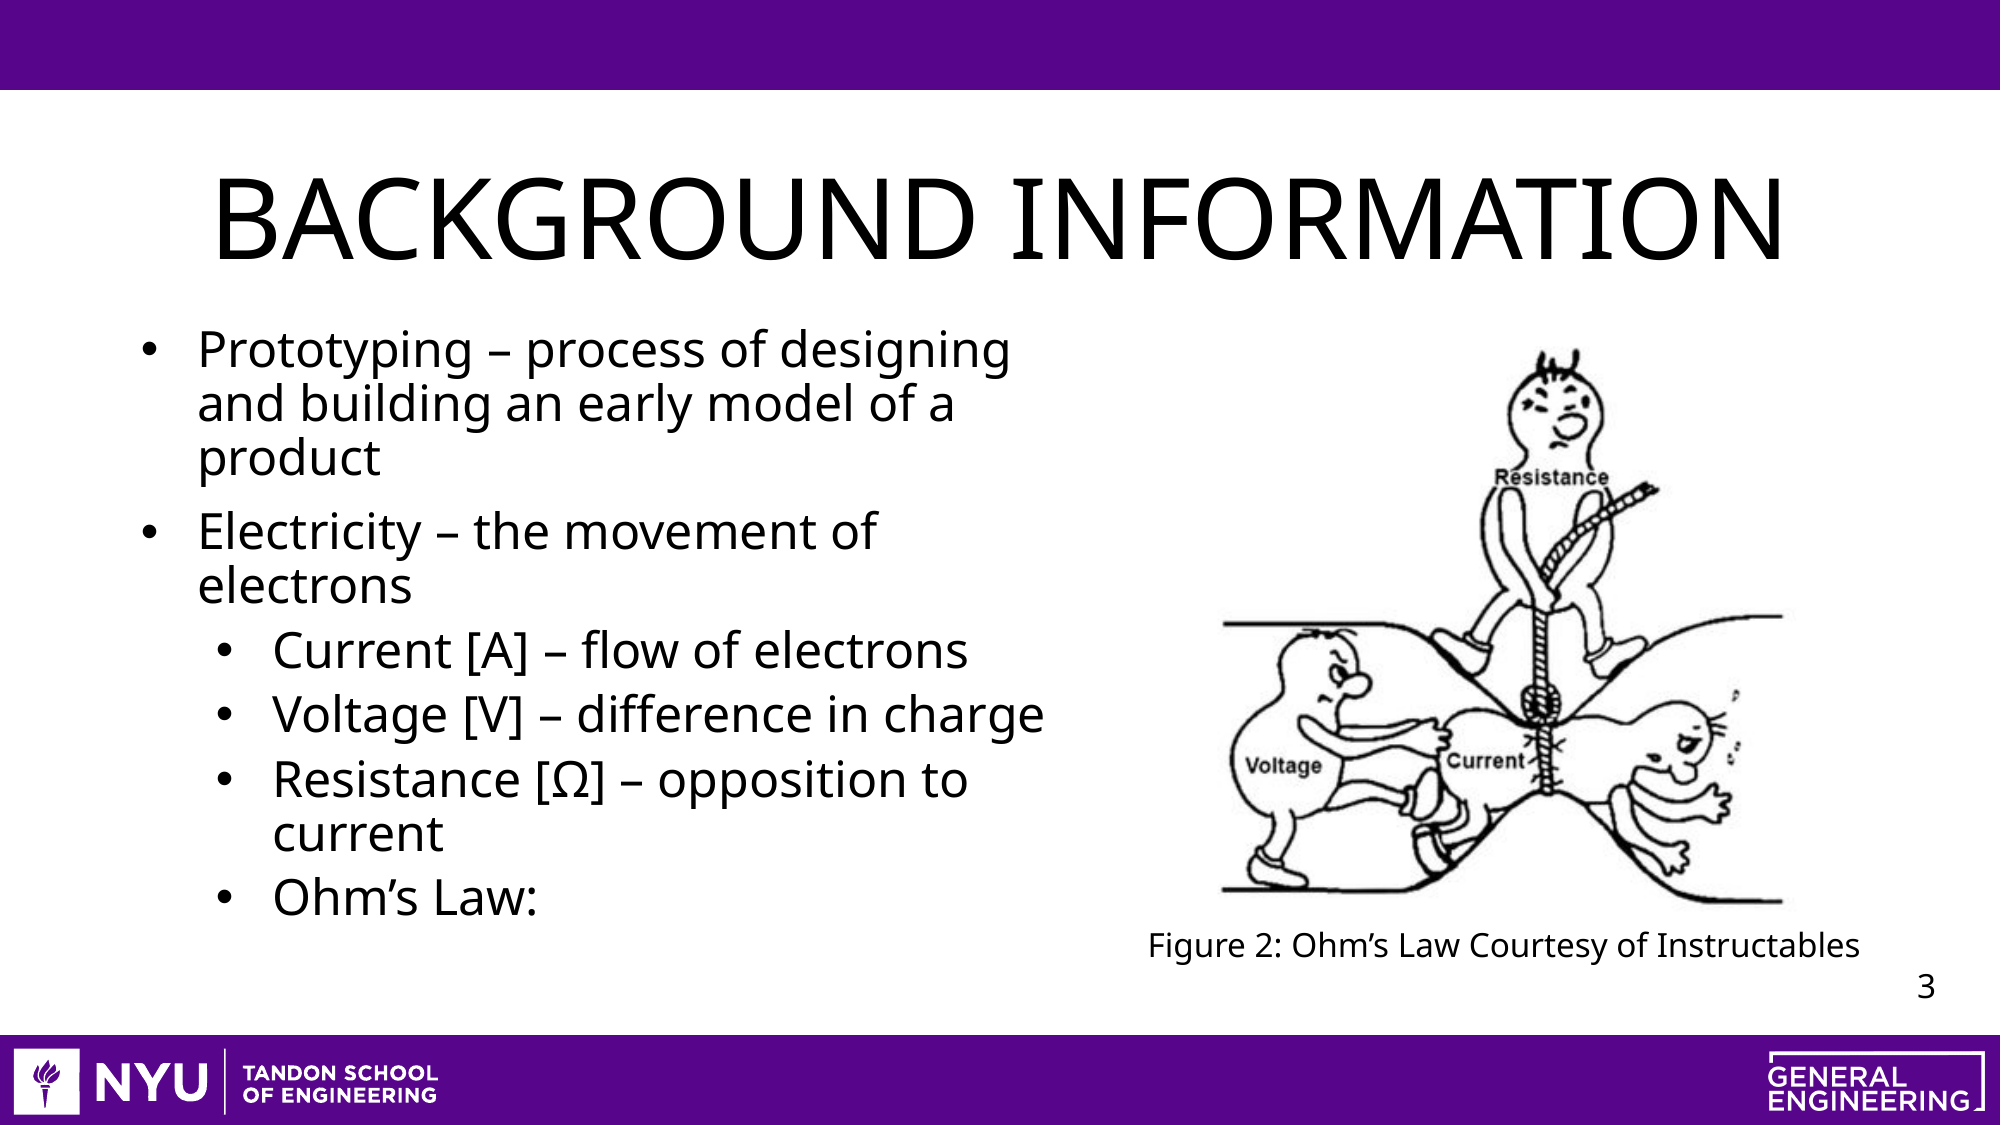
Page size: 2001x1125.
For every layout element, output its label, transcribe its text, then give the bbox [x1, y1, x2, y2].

text_box [0, 0, 2000, 91]
picture [13, 1048, 438, 1115]
picture [1768, 1051, 1985, 1111]
title BACKGROUND INFORMATION [92, 132, 1908, 292]
text_box 3 [1802, 958, 1951, 1013]
text_box [0, 1034, 2000, 1125]
picture [1182, 333, 1828, 917]
text_box Figure 2: Ohm’s Law Courtesy of Instructables [1082, 916, 1928, 972]
